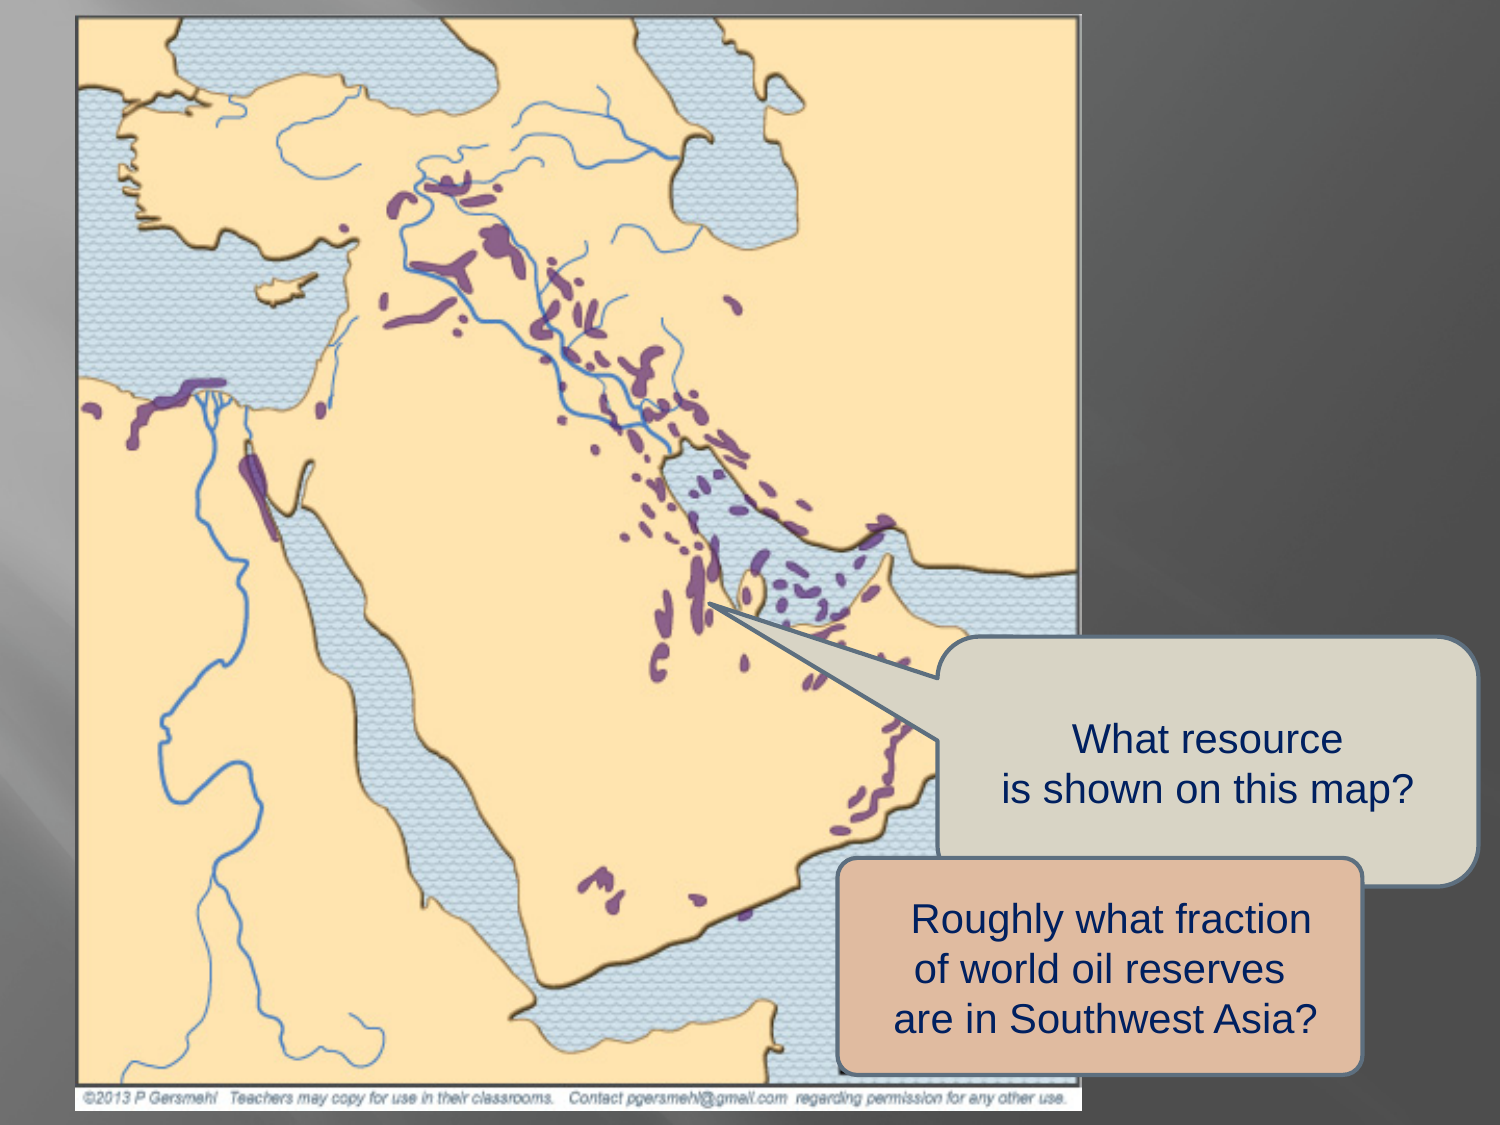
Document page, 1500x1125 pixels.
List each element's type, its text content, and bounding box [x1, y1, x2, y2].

text_box Roughly what fraction of world oil reserves are in Southwest Asia? [1125, 855, 1365, 1078]
picture [74, 14, 1083, 1111]
text_box What resource is shown on this map? [1125, 634, 1481, 889]
